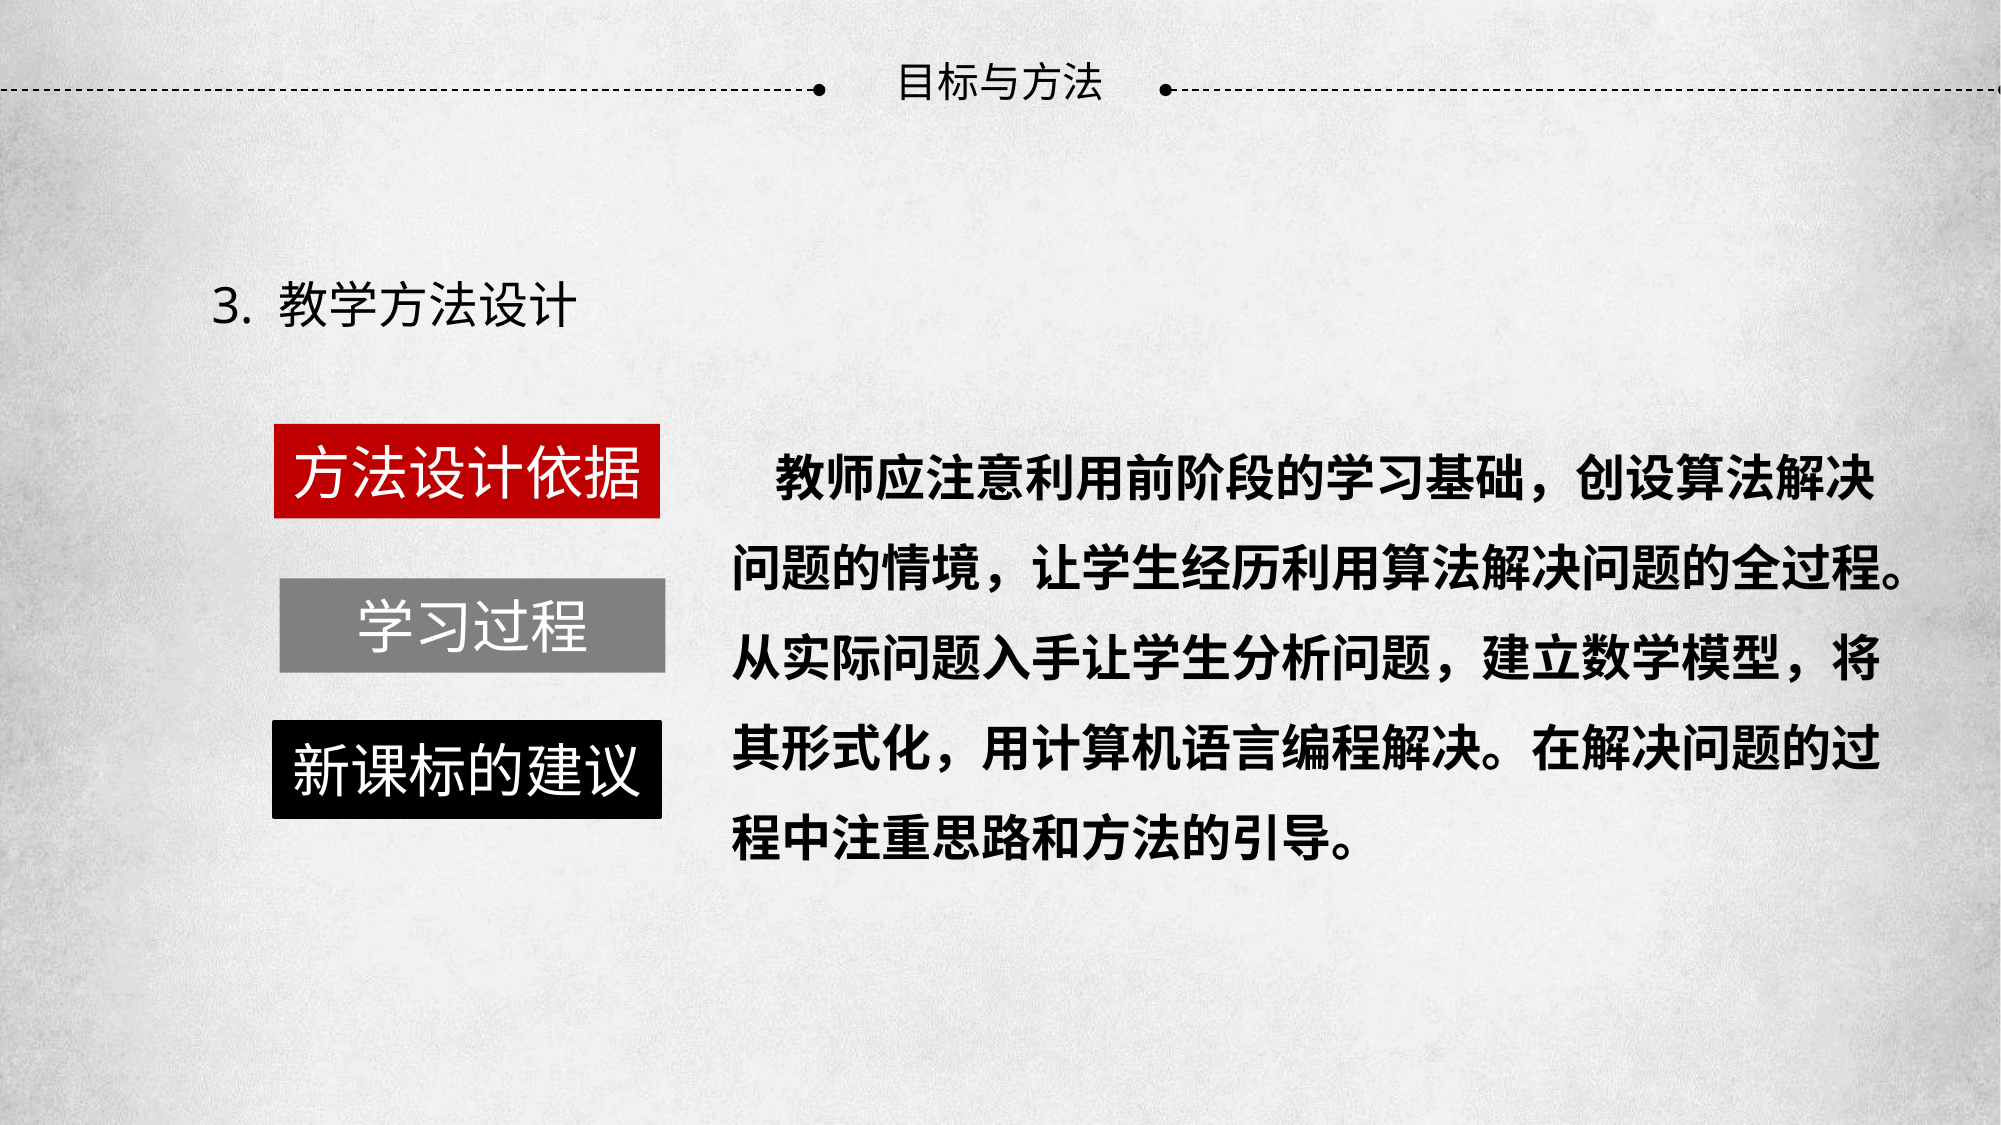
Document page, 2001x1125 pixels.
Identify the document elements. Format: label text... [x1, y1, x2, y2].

text_box 教师应注意利用前阶段的学习基础，创设算法解决问题的情境，让学生经历利用算法解决问题的全过程。从实际问题入手让学生分析问题，建立数学模型，将其形式化，用计算机语言编程解决。在解决问题的过程中注重思路和方法的引导。 [716, 408, 1910, 874]
text_box 新课标的建议 [272, 720, 662, 819]
text_box 学习过程 [278, 576, 668, 675]
text_box 目标与方法 [858, 42, 1142, 120]
text_box 3. 教学方法设计 [196, 266, 1296, 384]
text_box 方法设计依据 [272, 422, 662, 520]
picture [0, 0, 2001, 1125]
